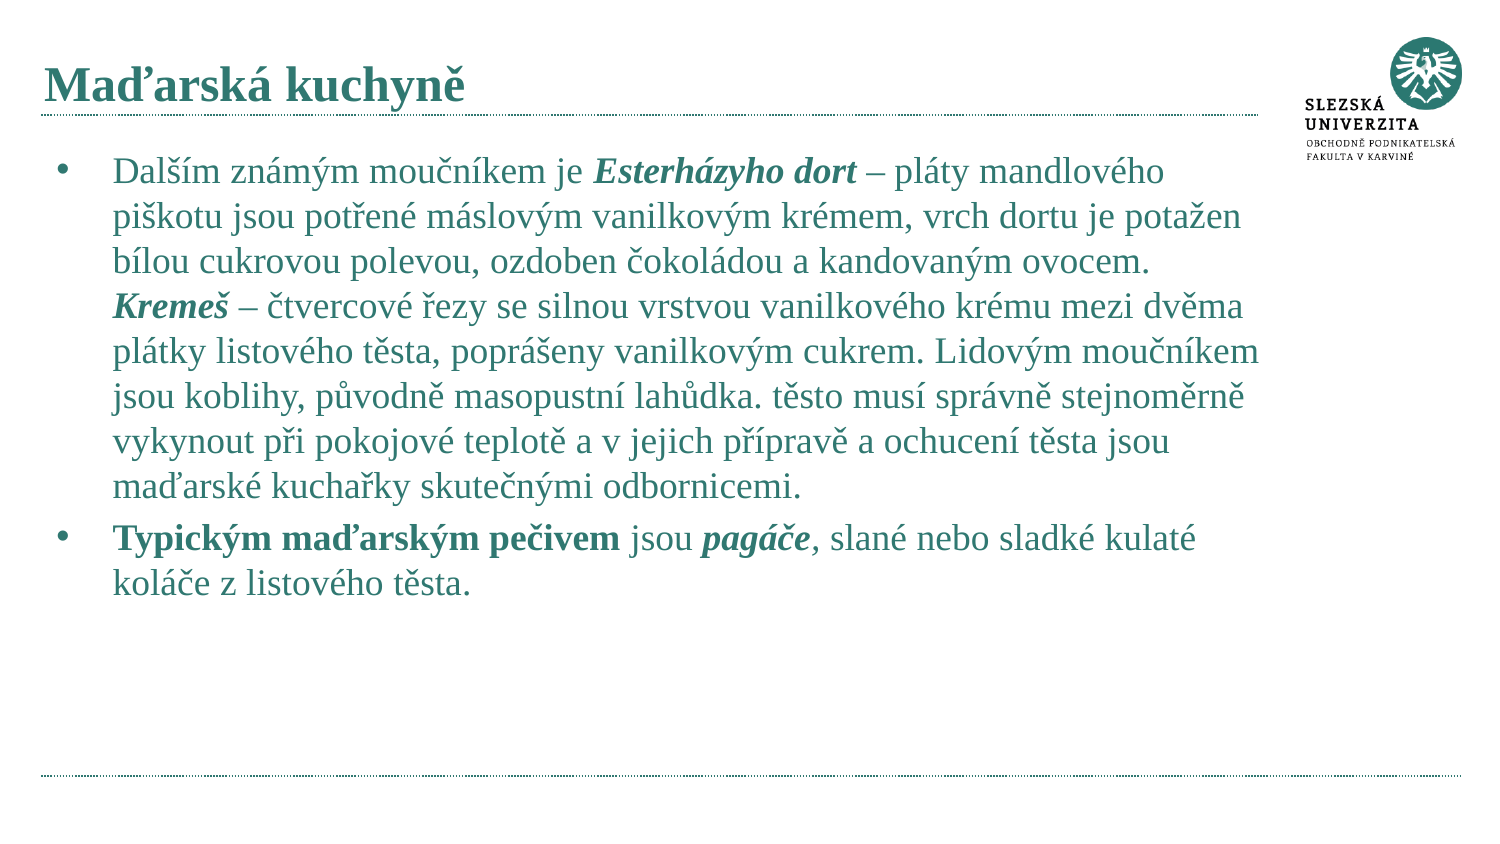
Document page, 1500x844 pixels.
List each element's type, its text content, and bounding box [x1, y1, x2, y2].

title Maďarská kuchyně [29, 43, 1223, 128]
text_box Dalším známým moučníkem je Esterházyho dort – pláty mandlového piškotu jsou potřené máslovým vanilkovým krémem, vrch dortu je potažen bílou cukrovou polevou, ozdoben čokoládou a kandovaným ovocem. Kremeš – čtvercové řezy se silnou vrstvou vanilkového krému mezi dvěma plátky listového těsta, poprášeny vanilkovým cukrem. Lidovým moučníkem jsou koblihy, původně masopustní lahůdka. těsto musí správně stejnoměrně vykynout při pokojové teplotě a v jejich přípravě a ochucení těsta jsou maďarské kuchařky skutečnými odbornicemi. Typickým maďarským pečivem jsou pagáče, slané nebo sladké kulaté koláče z listového těsta. [41, 138, 1294, 777]
picture [1305, 37, 1462, 160]
